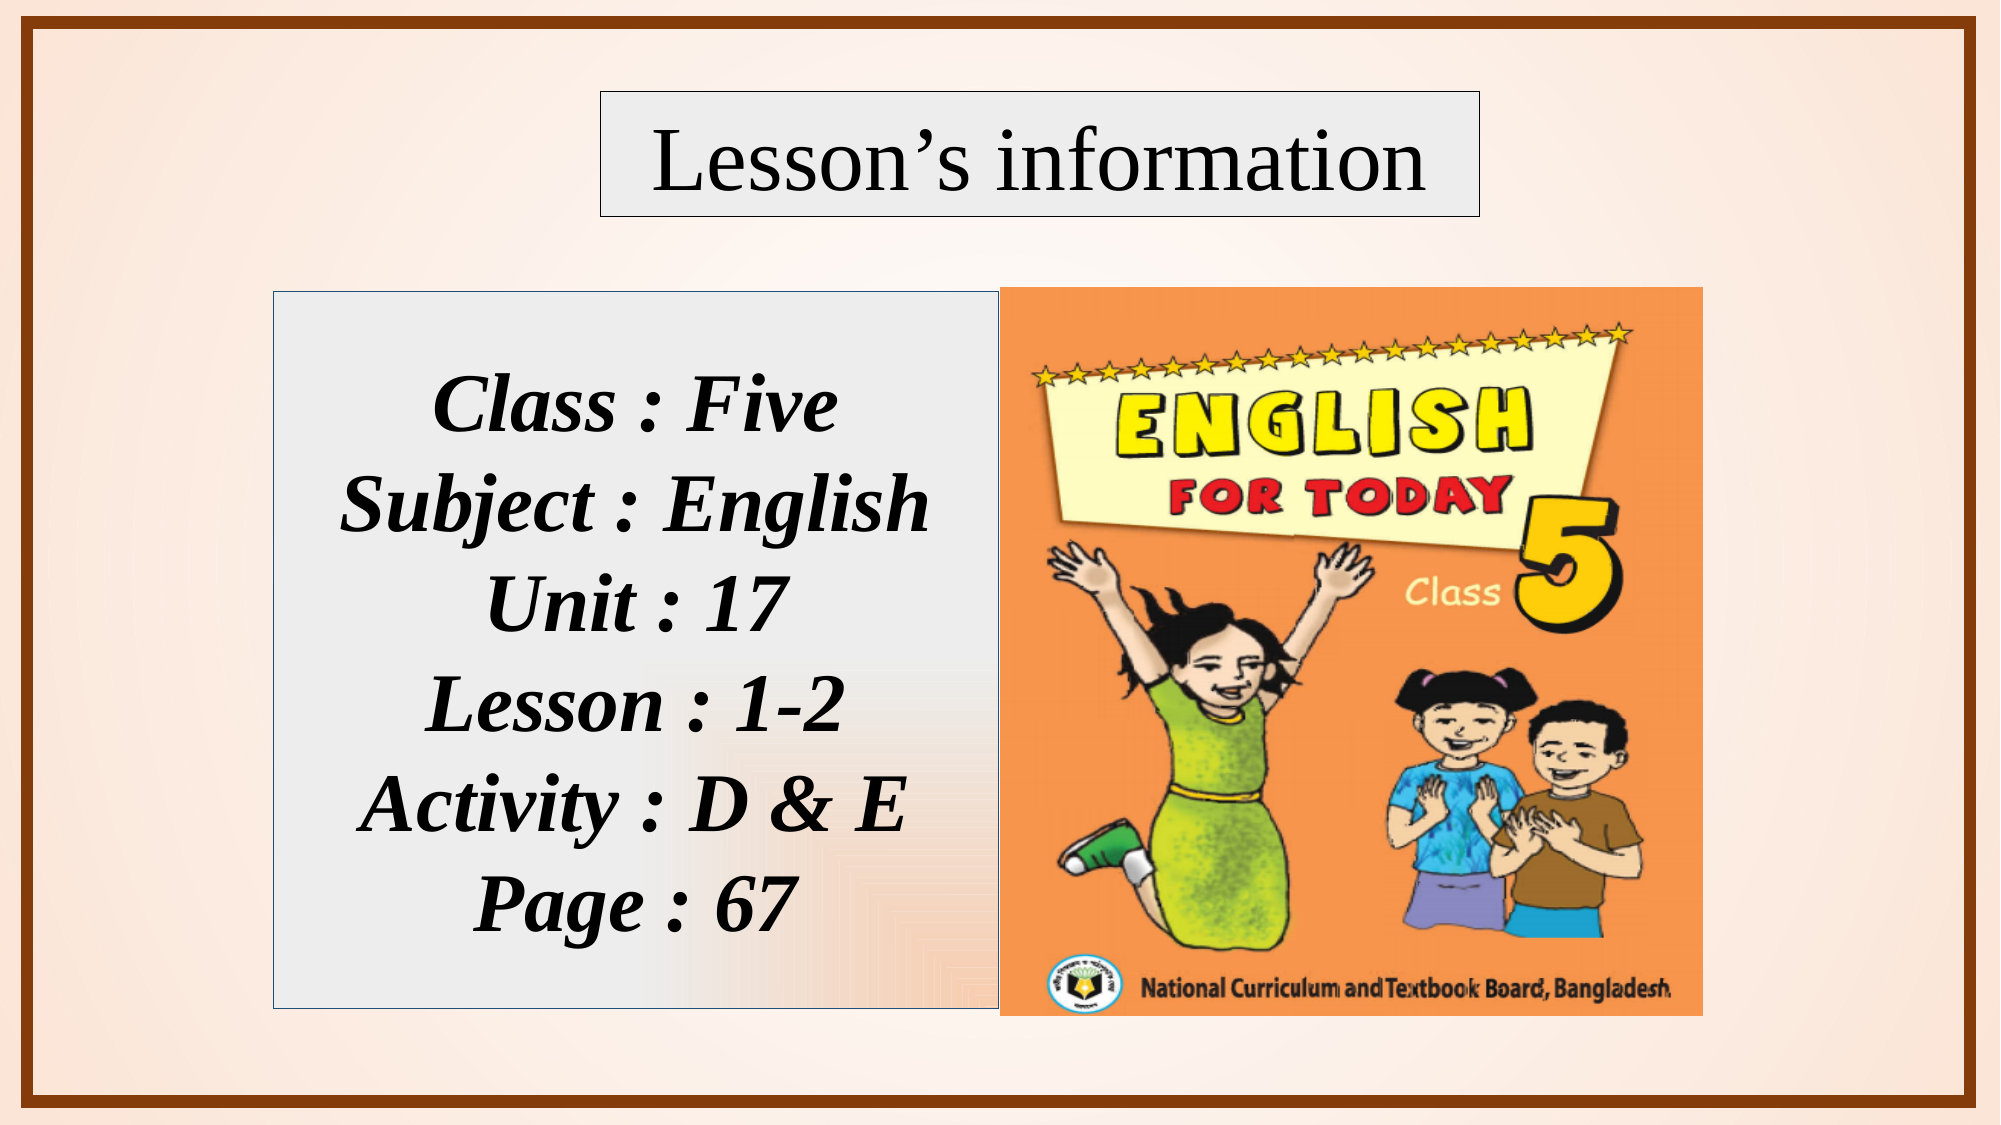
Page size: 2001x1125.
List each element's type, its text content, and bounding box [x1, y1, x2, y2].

text_box [26, 21, 1971, 1102]
picture [1000, 287, 1703, 1016]
text_box Class : Five Subject : English Unit : 17 Lesson : 1-2 Activity : D & E Page : 67 [273, 291, 999, 1009]
text_box Lesson’s information [600, 91, 1480, 217]
